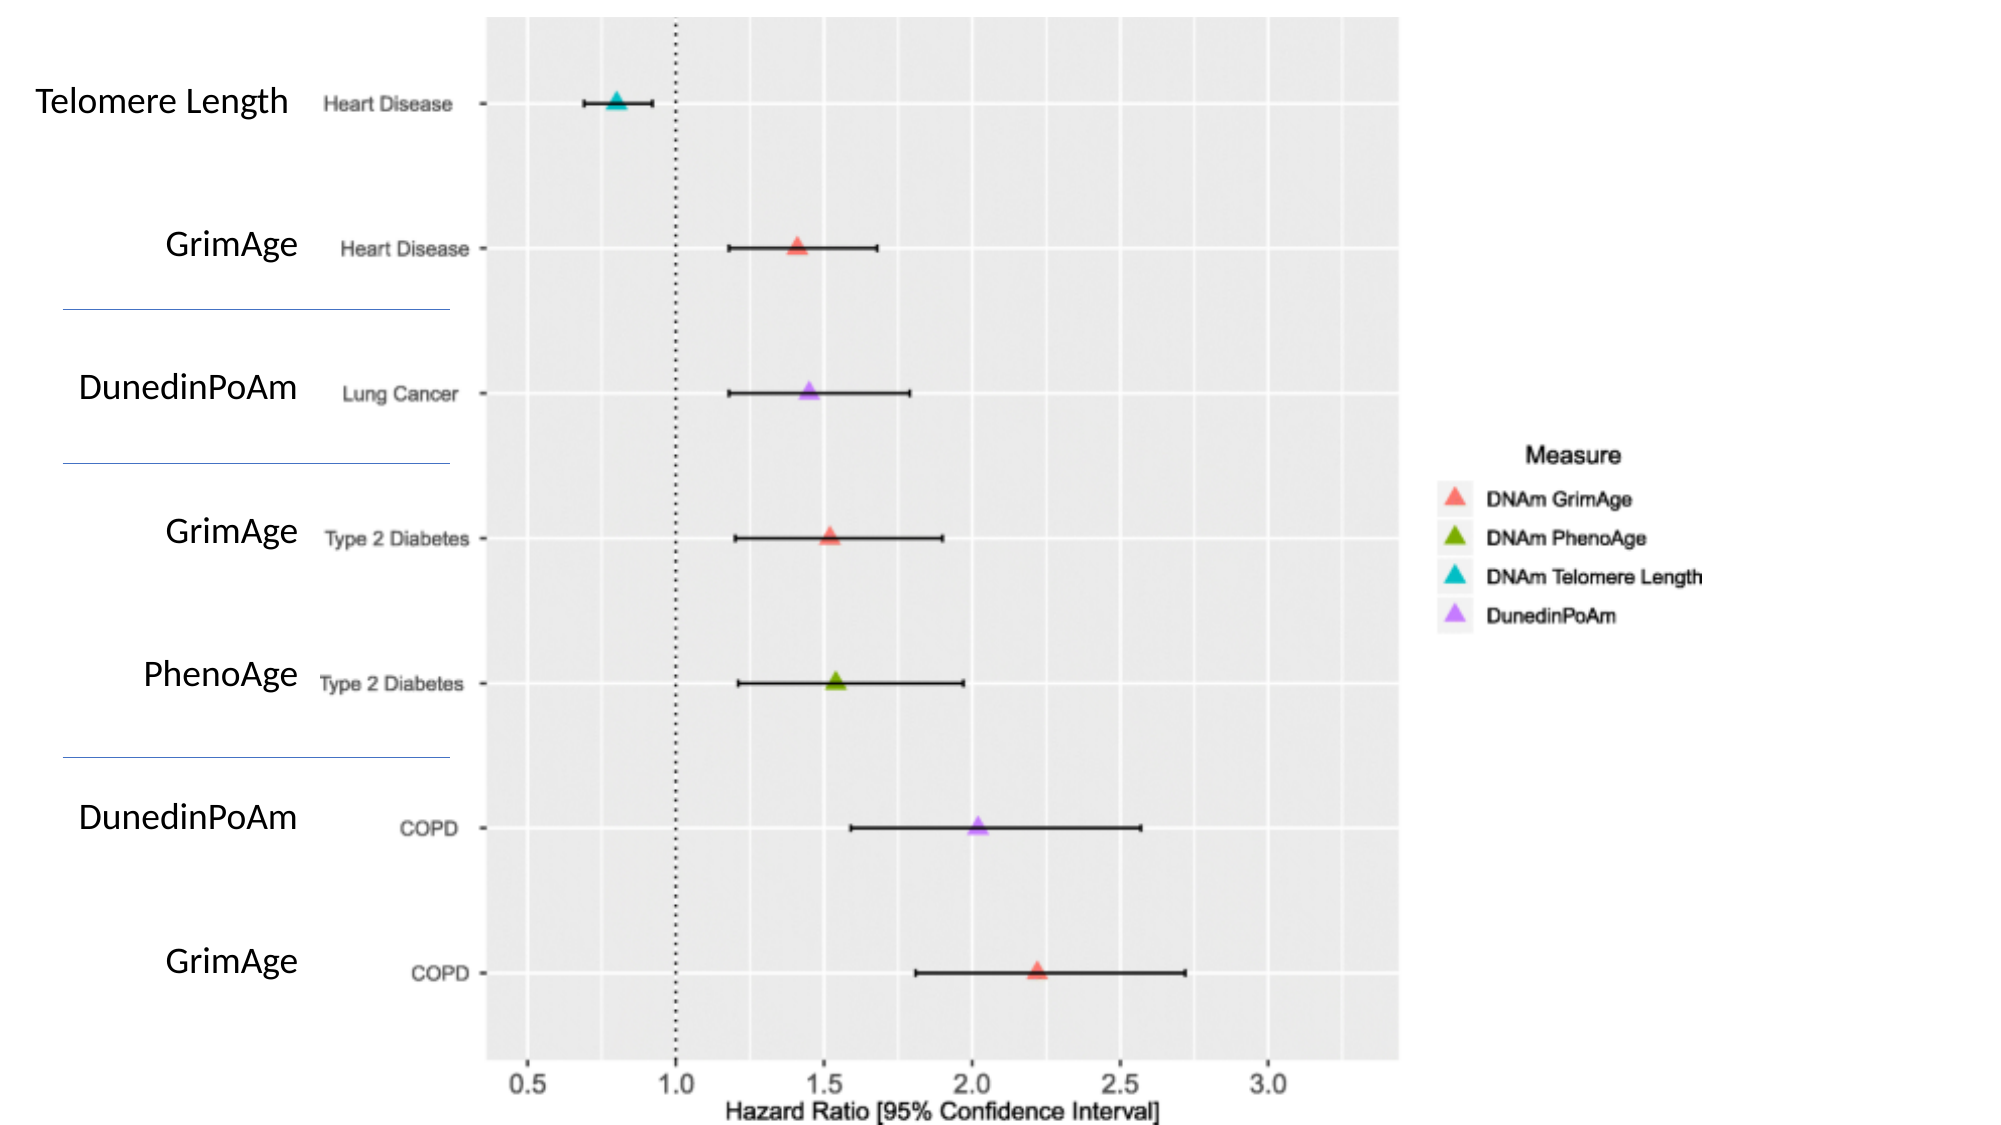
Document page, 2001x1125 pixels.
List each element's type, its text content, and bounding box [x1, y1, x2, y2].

text_box DunedinPoAm [64, 354, 314, 415]
text_box GrimAge [150, 928, 314, 988]
picture [320, 17, 1702, 1125]
text_box GrimAge [150, 211, 314, 272]
text_box Telomere Length [20, 68, 313, 128]
text_box GrimAge [150, 498, 314, 559]
text_box PhenoAge [128, 641, 314, 702]
text_box DunedinPoAm [64, 784, 314, 845]
